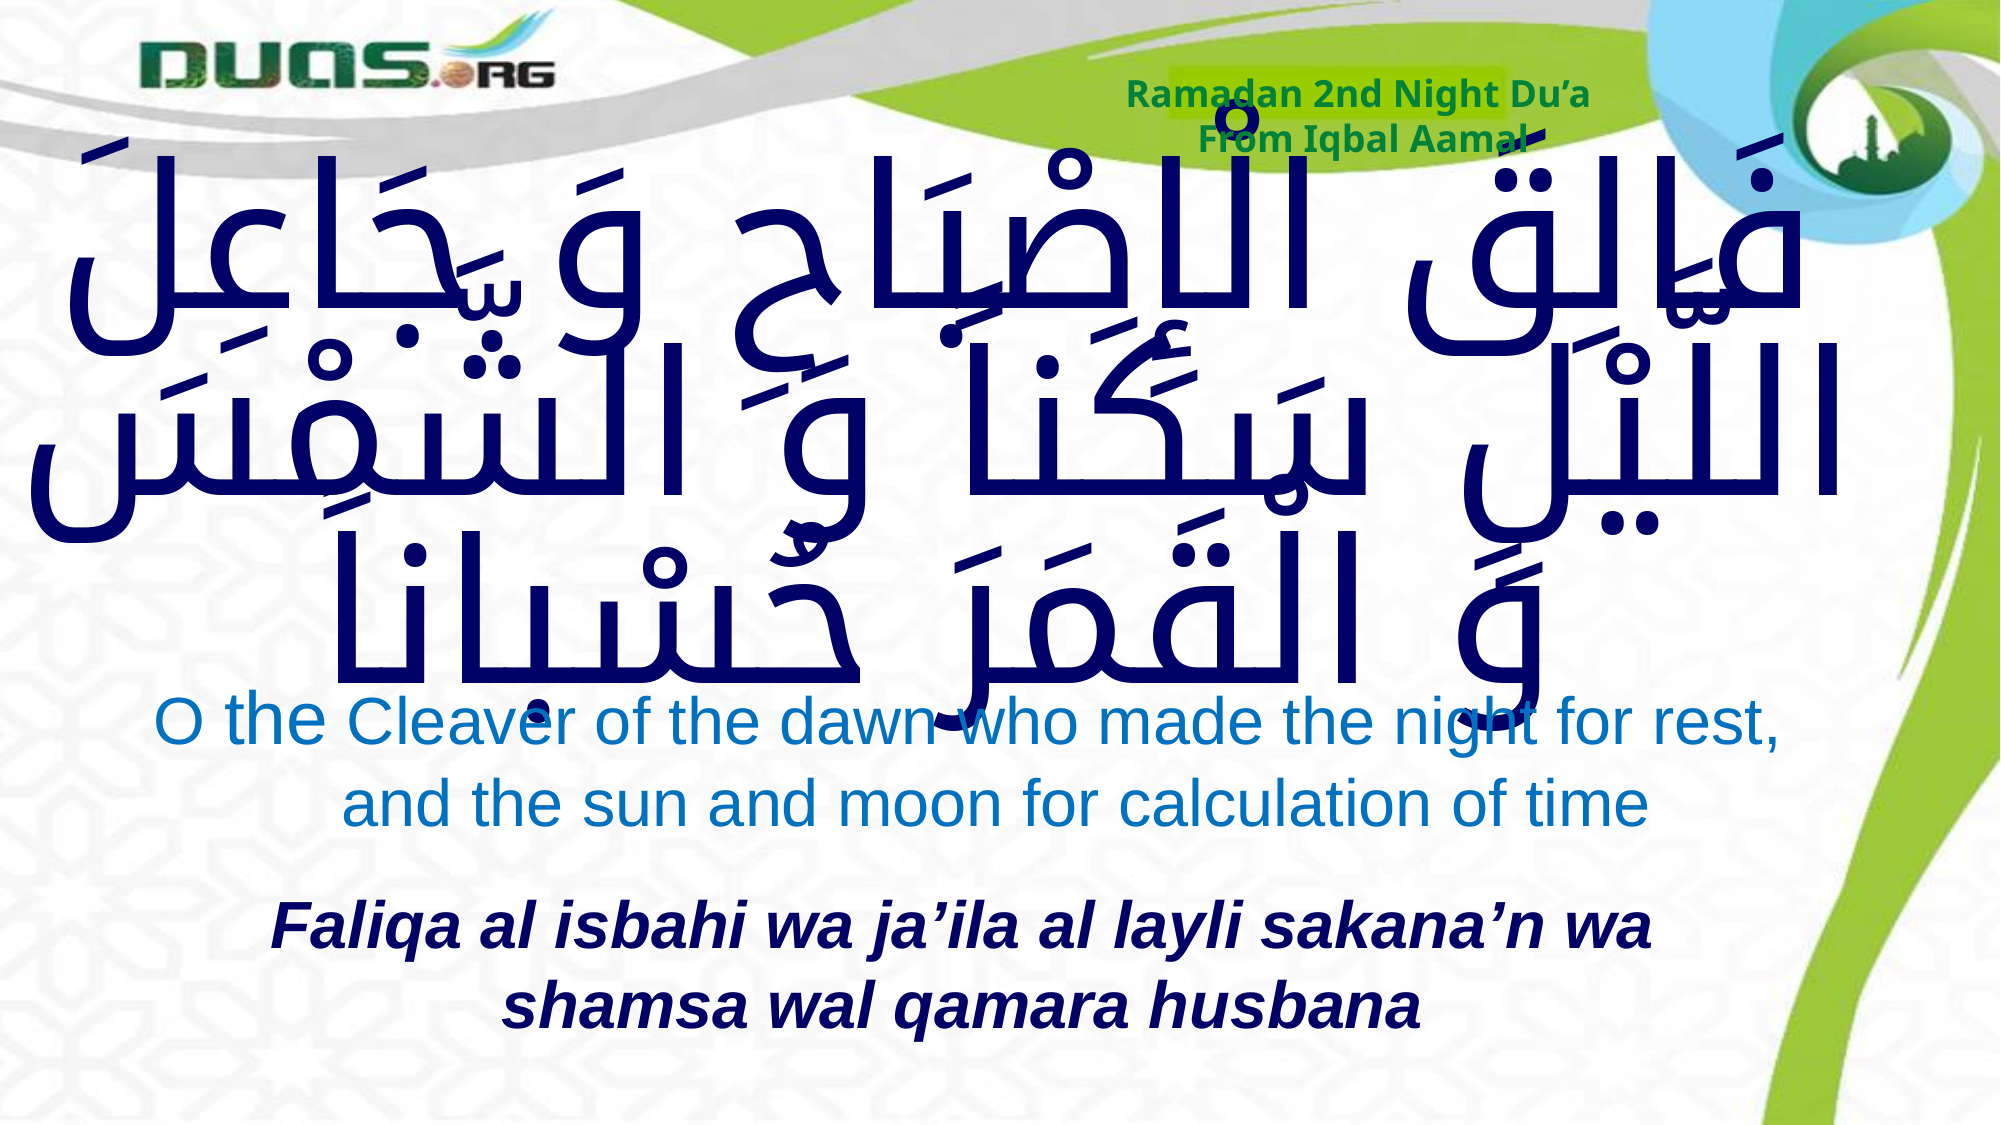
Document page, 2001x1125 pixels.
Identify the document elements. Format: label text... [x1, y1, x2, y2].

title فَالِقَ الْإِصْبَاحِ وَ جَاعِلَ اللَّيْلِ‌ سَكَناً وَ الشَّمْسَ وَ الْقَمَرَ حُسْباناً [0, 321, 1875, 563]
text_box Faliqa al isbahi wa ja’ila al layli sakana’n wa shamsa wal qamara husbana [200, 874, 1725, 1050]
text_box O the Cleaver of the dawn who made the night for rest, and the sun and moon for calculation of time [87, 662, 1850, 750]
text_box Ramadan 2nd Night Du’a From Iqbal Aamal [1110, 62, 1617, 168]
picture [0, 0, 2001, 1125]
